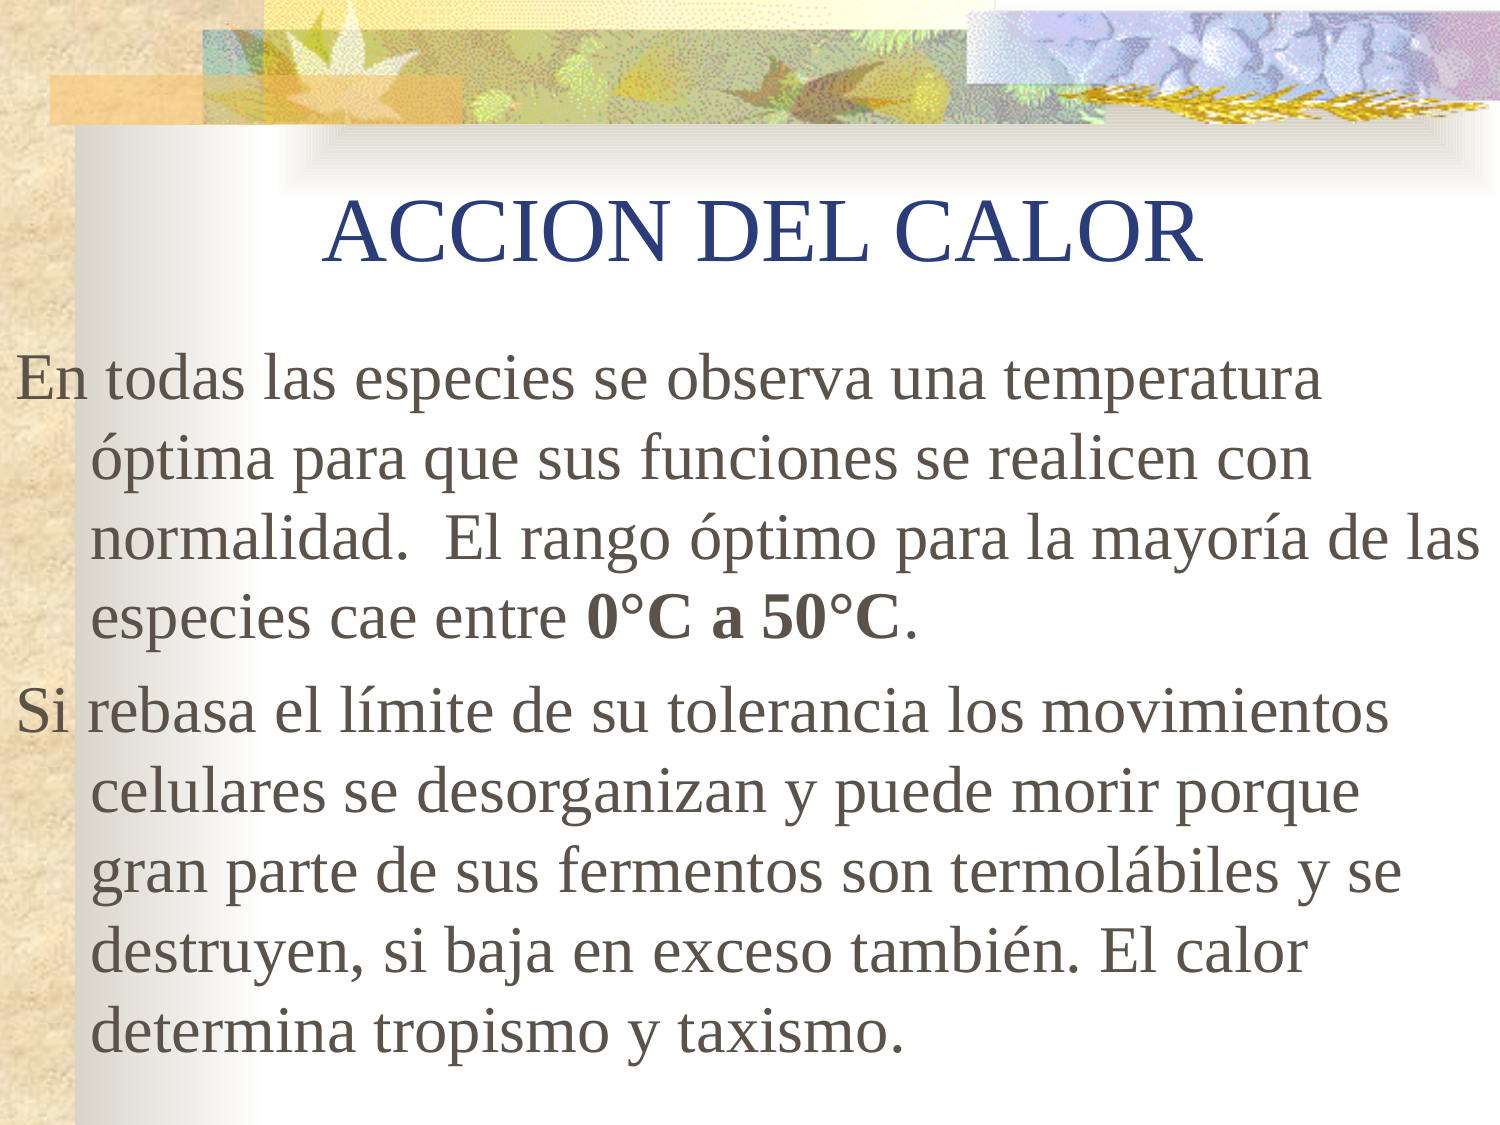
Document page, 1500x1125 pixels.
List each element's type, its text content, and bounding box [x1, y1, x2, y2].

list En todas las especies se observa una temperatura óptima para que sus funciones se realicen con normalidad. El rango óptimo para la mayoría de las especies cae entre 0°C a 50°C. Si rebasa el límite de su tolerancia los movimientos celulares se desorganizan y puede morir porque gran parte de sus fermentos son termolábiles y se destruyen, si baja en exceso también. El calor determina tropismo y taxismo. [0, 324, 1500, 1125]
picture [0, 0, 1500, 324]
title ACCION DEL CALOR [137, 99, 1413, 288]
